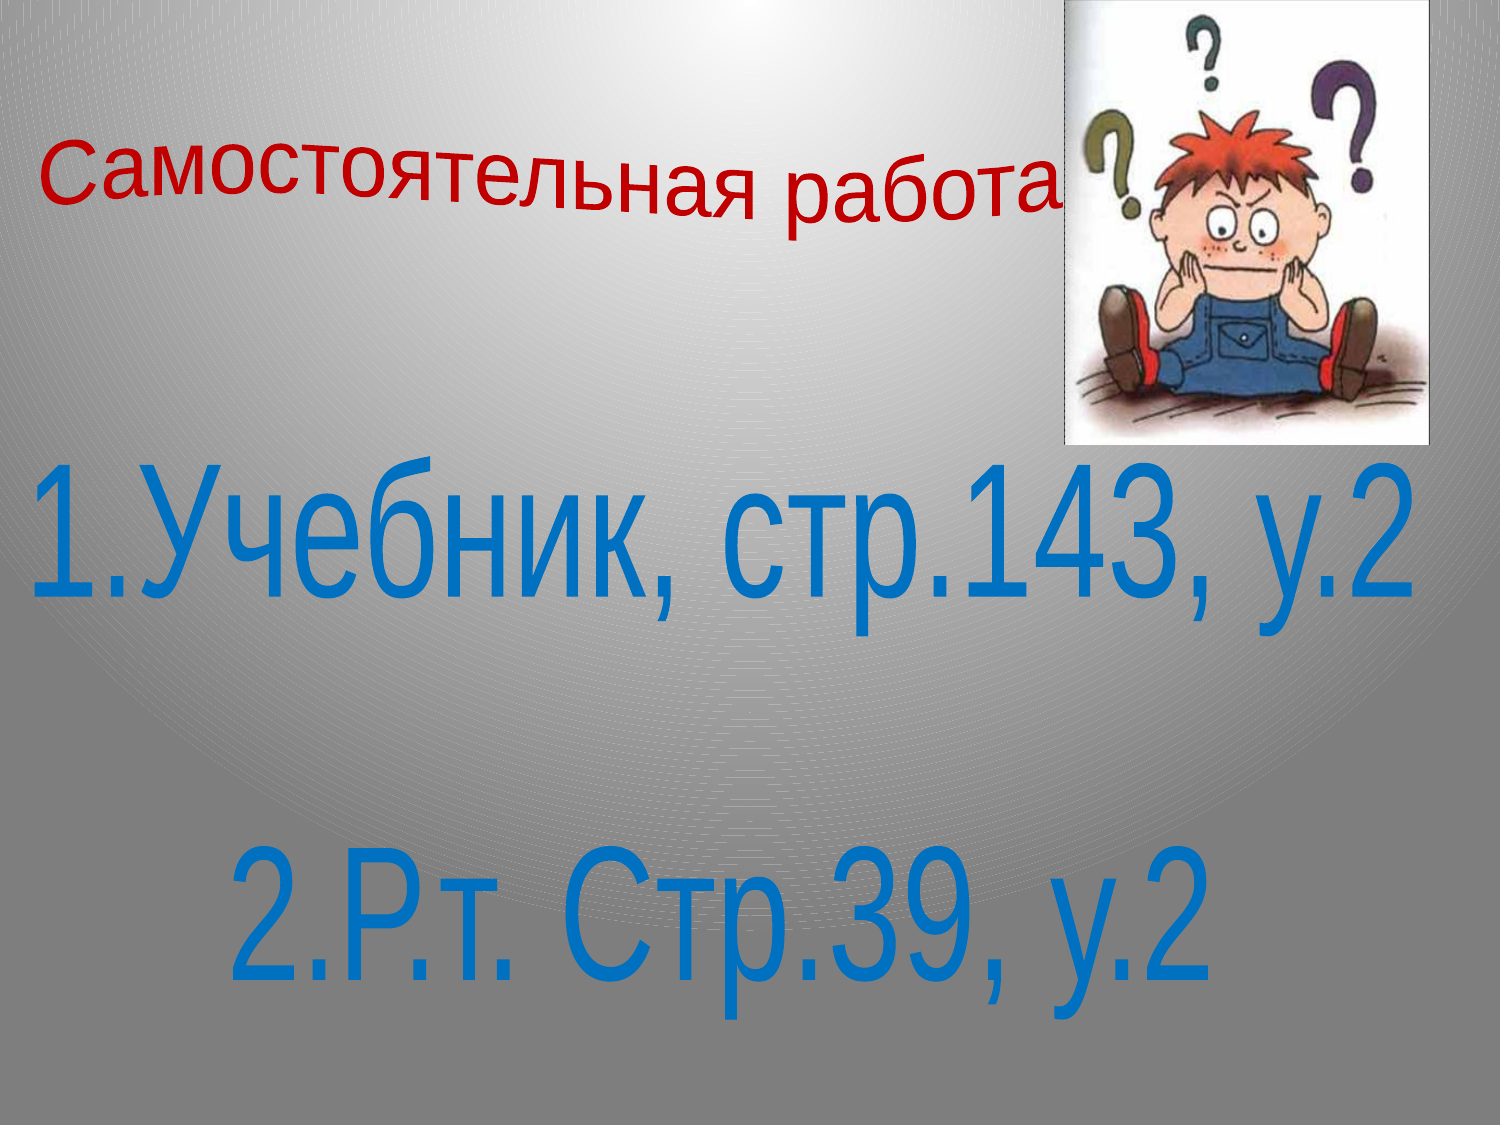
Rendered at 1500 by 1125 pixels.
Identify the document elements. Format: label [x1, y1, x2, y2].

picture [1064, 0, 1430, 445]
